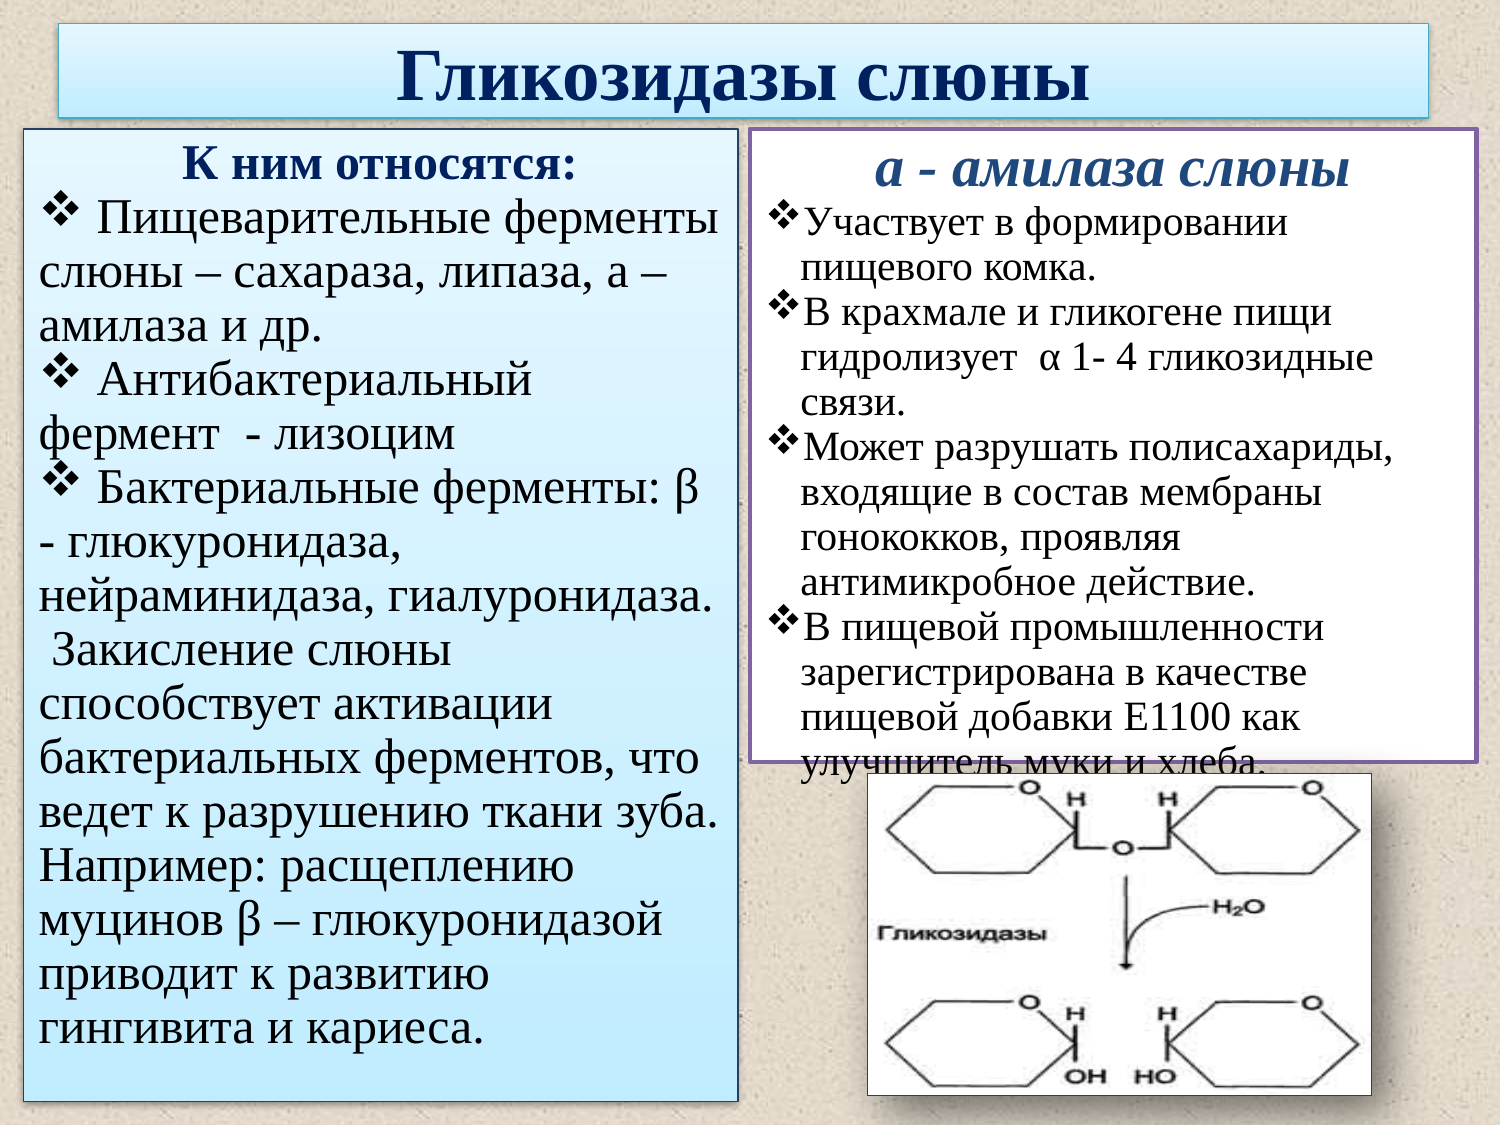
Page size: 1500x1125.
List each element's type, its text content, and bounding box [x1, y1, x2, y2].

picture [0, 0, 1500, 1125]
text_box a - амилаза слюны Участвует в формировании пищевого комка. В крахмале и гликогене пищи гидролизует α 1- 4 гликозидные связи. Может разрушать полисахариды, входящие в состав мембраны гонококков, проявляя антимикробное действие. В пищевой промышленности зарегистрирована в качестве пищевой добавки E1100 как улучшитель муки и хлеба. [748, 127, 1479, 764]
list К ним относятся: Пищеварительные ферменты слюны – сахараза, липаза, a – амилаза и др. Антибактериальный фермент - лизоцим Бактериальные ферменты: β - глюкуронидаза, нейраминидаза, гиалуронидаза. Закисление слюны способствует активации бактериальных ферментов, что ведет к разрушению ткани зуба. Например: расщеплению муцинов β – глюкуронидазой приводит к развитию гингивита и кариеса. [23, 128, 739, 1102]
title Гликозидазы слюны [58, 23, 1429, 119]
